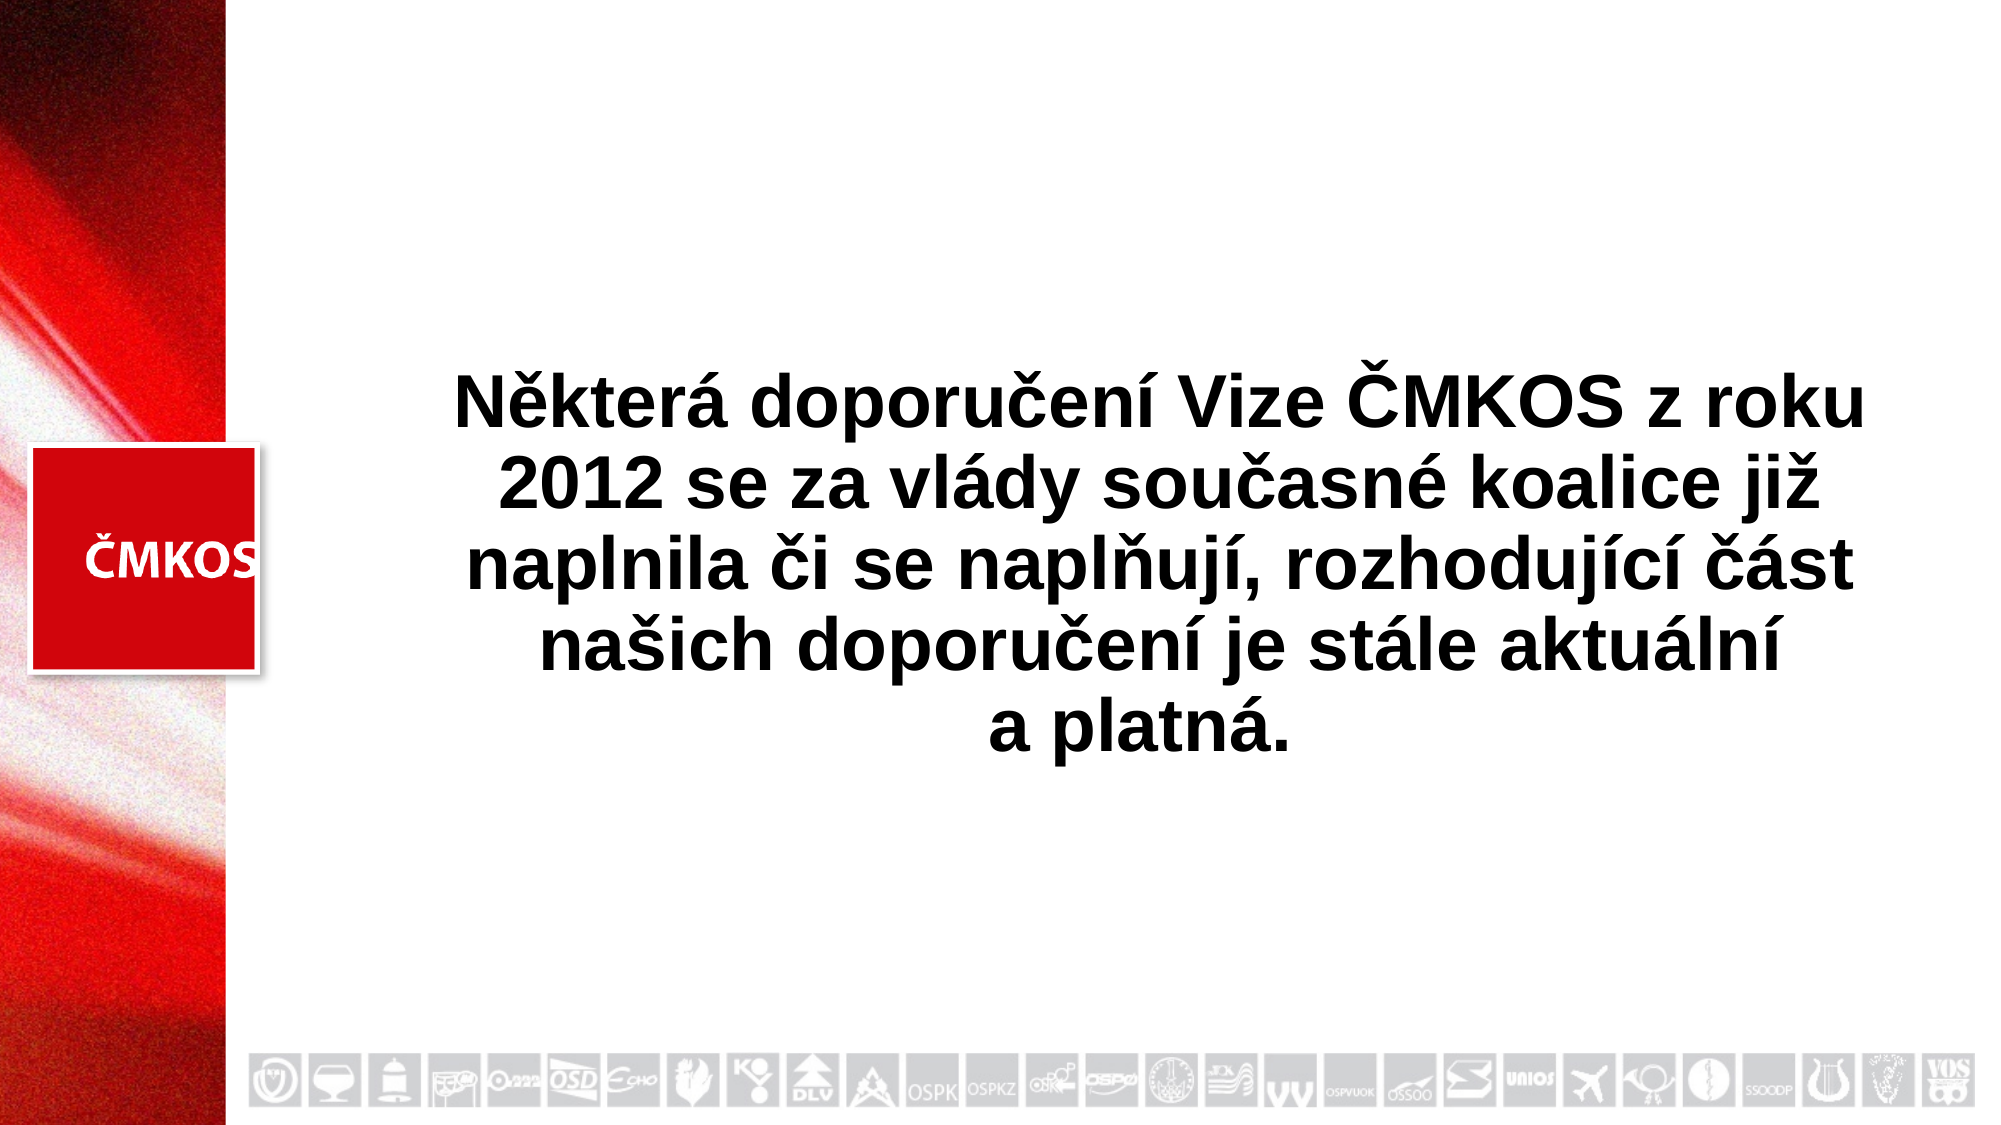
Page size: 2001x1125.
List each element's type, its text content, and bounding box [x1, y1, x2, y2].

picture [248, 1052, 1975, 1110]
title Některá doporučení Vize ČMKOS z roku 2012 se za vlády současné koalice již naplnila či se naplňují, rozhodující část našich doporučení je stále aktuální a platná. [433, 320, 1888, 901]
picture [0, 0, 276, 1125]
